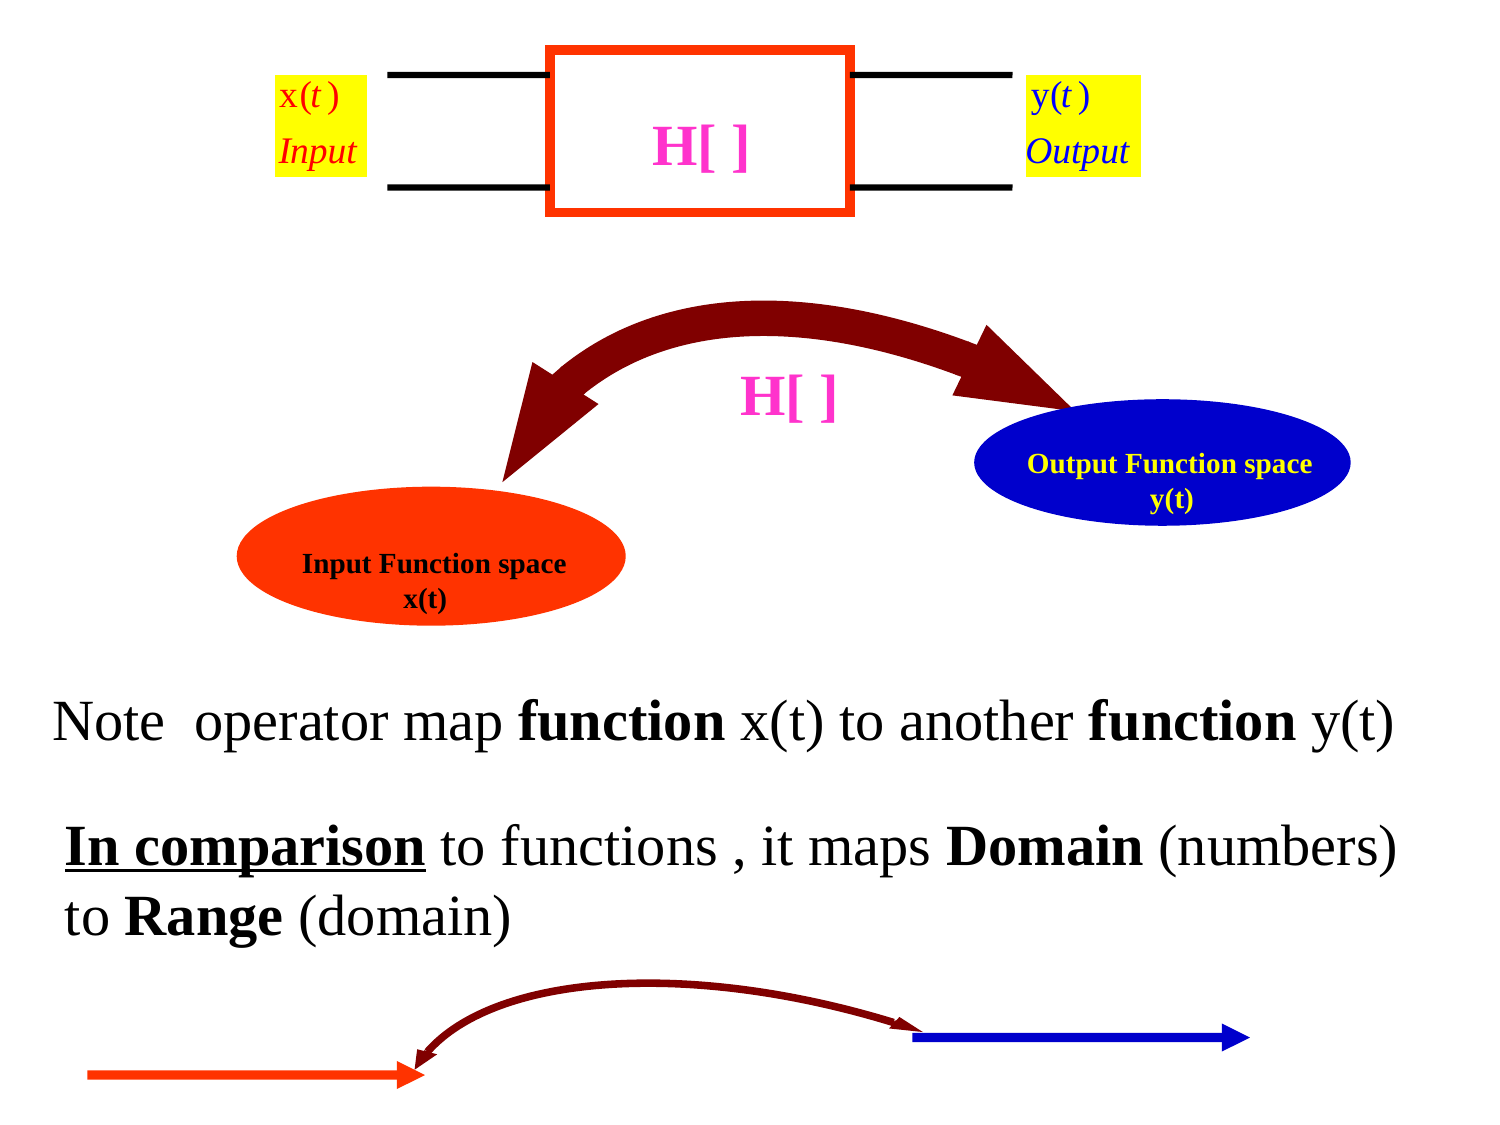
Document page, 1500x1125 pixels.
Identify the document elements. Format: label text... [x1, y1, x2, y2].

text_box [929, 1031, 1250, 1044]
text_box [549, 49, 850, 213]
text_box In comparison to functions , it maps Domain (numbers) to Range (domain) [49, 799, 1463, 955]
text_box [237, 487, 625, 603]
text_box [1025, 74, 1141, 178]
text_box [1082, 399, 1350, 492]
text_box H[ ] [637, 99, 767, 185]
text_box Output Function space y(t) [1012, 437, 1328, 523]
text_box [274, 74, 367, 178]
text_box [412, 979, 926, 1072]
text_box Note operator map function x(t) to another function y(t) [37, 675, 1450, 760]
text_box Input Function space x(t) [287, 537, 582, 623]
text_box [1000, 494, 1012, 500]
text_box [499, 299, 1078, 485]
